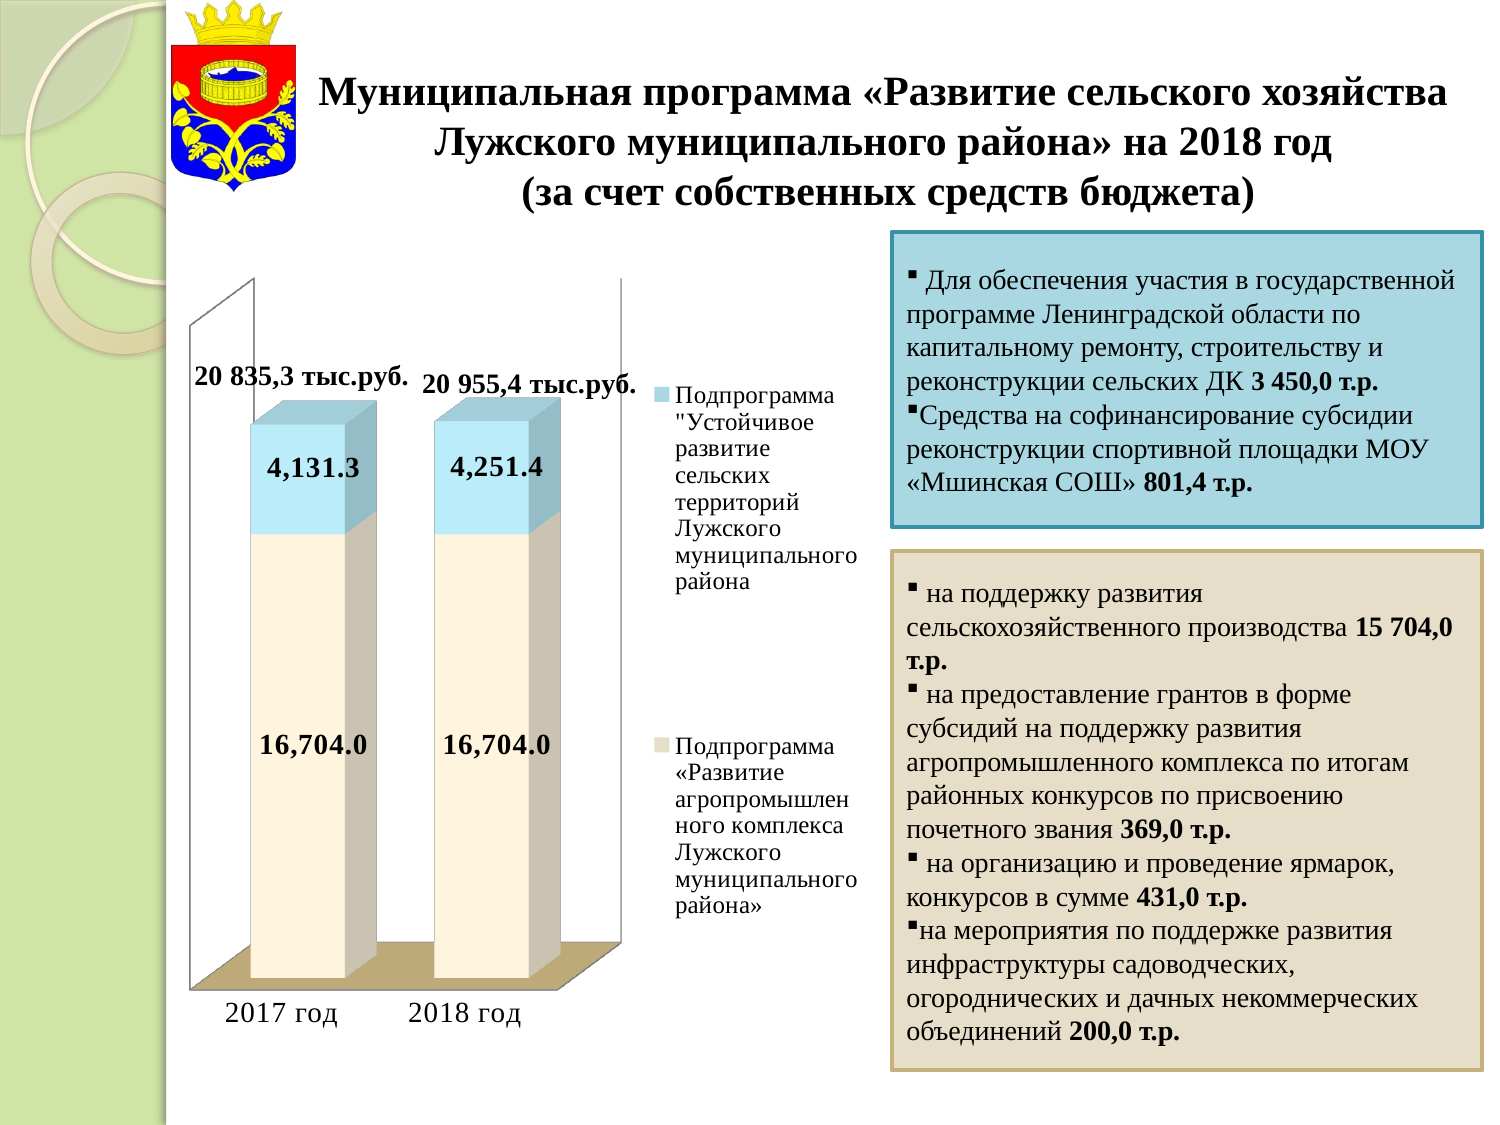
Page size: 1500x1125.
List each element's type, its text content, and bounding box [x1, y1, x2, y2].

title Муниципальная программа «Развитие сельского хозяйства Лужского муниципального района» на 2018 год (за счет собственных средств бюджета) [301, 45, 1466, 230]
picture [170, 0, 296, 193]
text_box на поддержку развития сельскохозяйственного производства 15 704,0 т.р. на предоставление грантов в форме субсидий на поддержку развития агропромышленного комплекса по итогам районных конкурсов по присвоению почетного звания 369,0 т.р. на организацию и проведение ярмарок, конкурсов в сумме 431,0 т.р. на мероприятия по поддержке развития инфраструктуры садоводческих, огороднических и дачных некоммерческих объединений 200,0 т.р. [890, 549, 1484, 1072]
chart [179, 231, 892, 1063]
text_box Для обеспечения участия в государственной программе Ленинградской области по капитальному ремонту, строительству и реконструкции сельских ДК 3 450,0 т.р. Средства на софинансирование субсидии реконструкции спортивной площадки МОУ «Мшинская СОШ» 801,4 т.р. [890, 230, 1484, 529]
